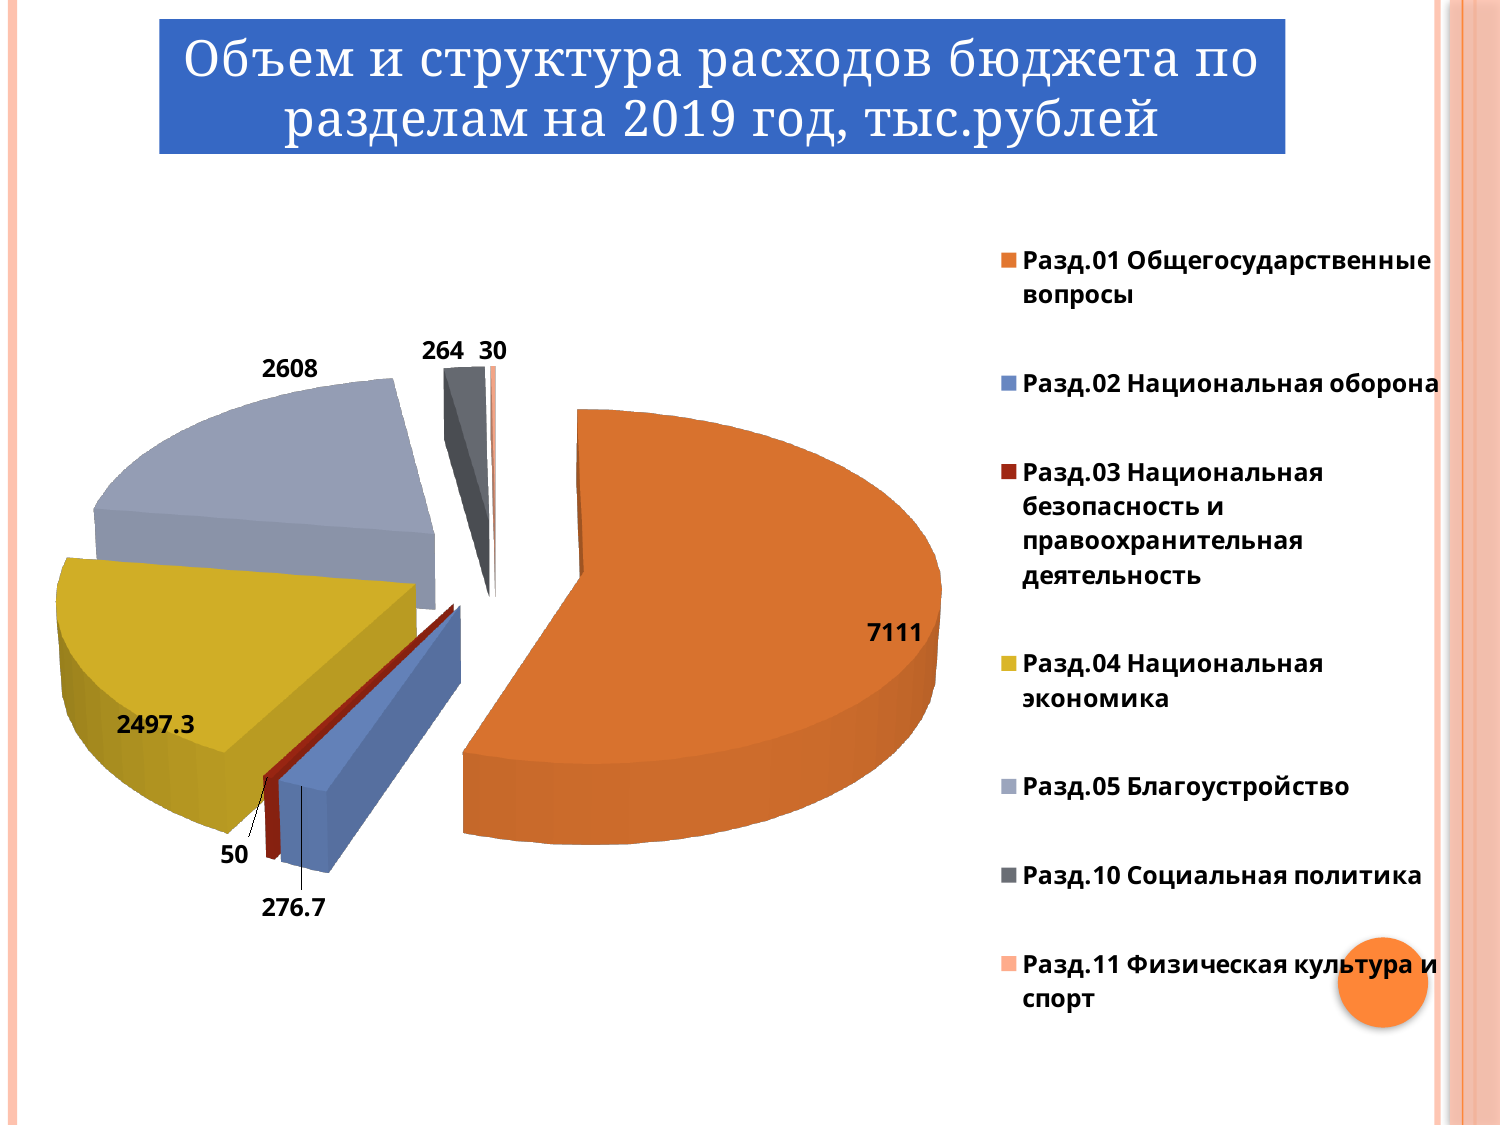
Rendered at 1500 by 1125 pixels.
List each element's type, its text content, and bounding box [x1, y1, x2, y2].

text_box Объем и структура расходов бюджета по разделам на 2019 год, тыс.рублей [159, 19, 1286, 154]
chart [0, 186, 1500, 1102]
